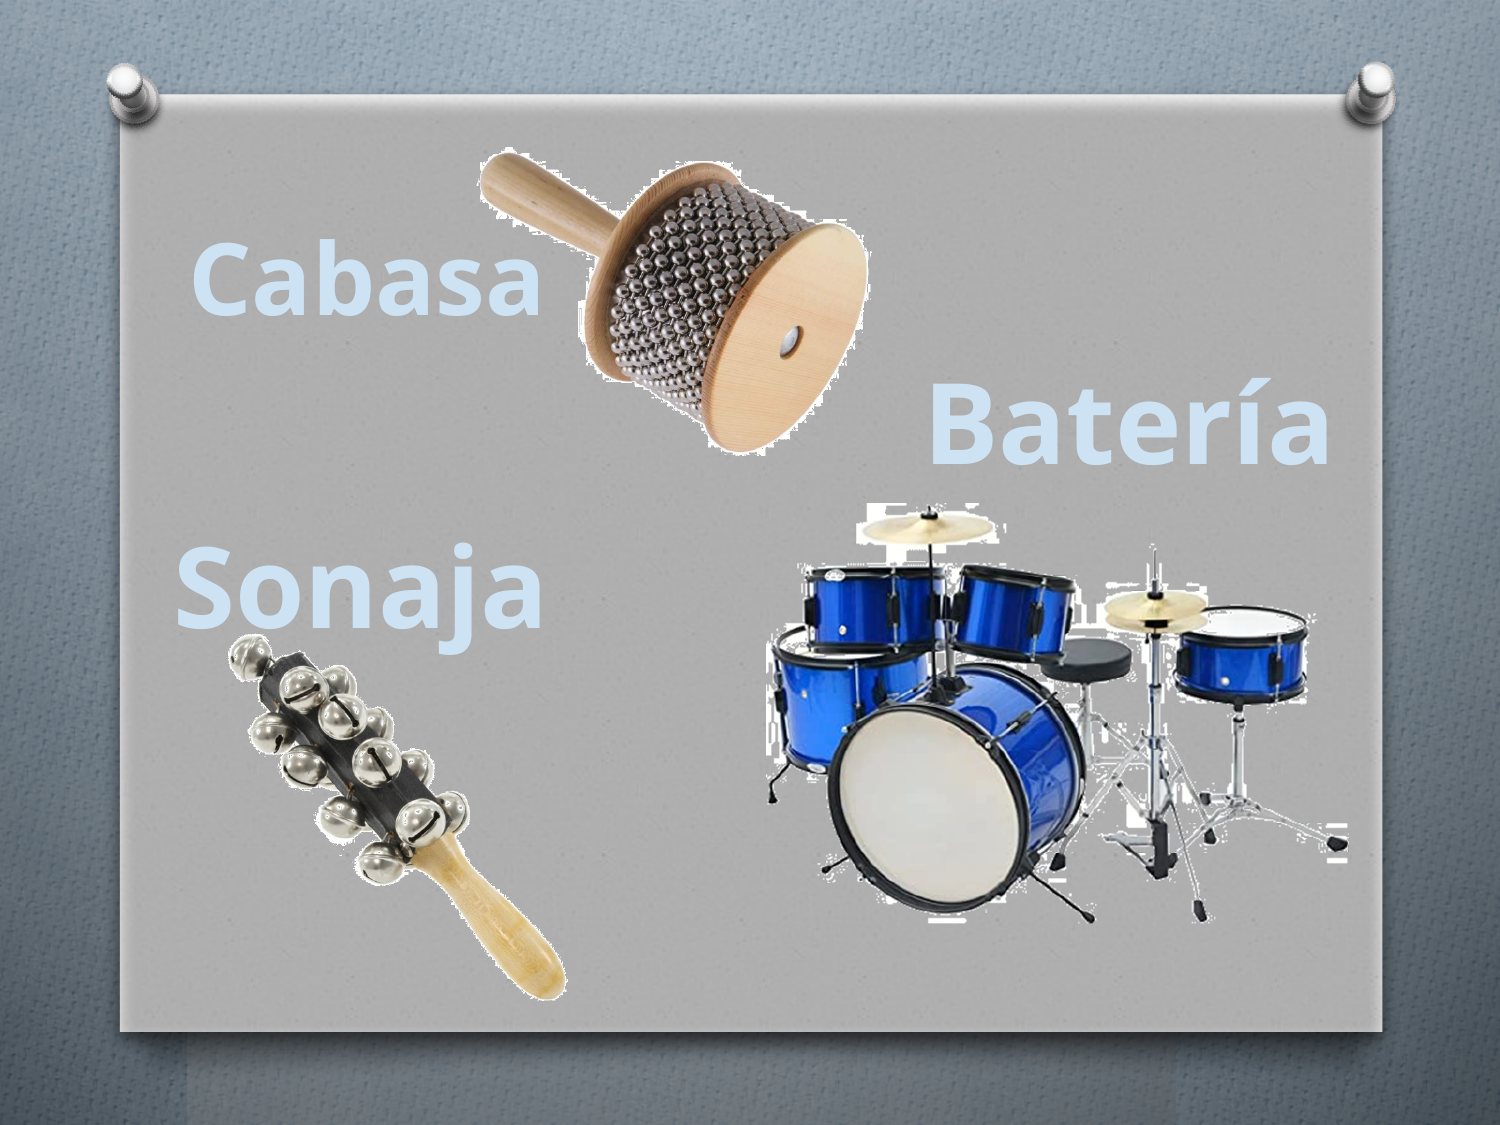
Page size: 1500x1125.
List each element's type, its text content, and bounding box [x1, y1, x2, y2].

text_box Batería [908, 344, 1351, 495]
text_box Cabasa [173, 208, 467, 343]
picture [1317, 35, 1439, 156]
picture [471, 96, 1349, 926]
text_box Sonaja [158, 508, 565, 659]
picture [206, 613, 615, 1022]
picture [75, 29, 198, 153]
